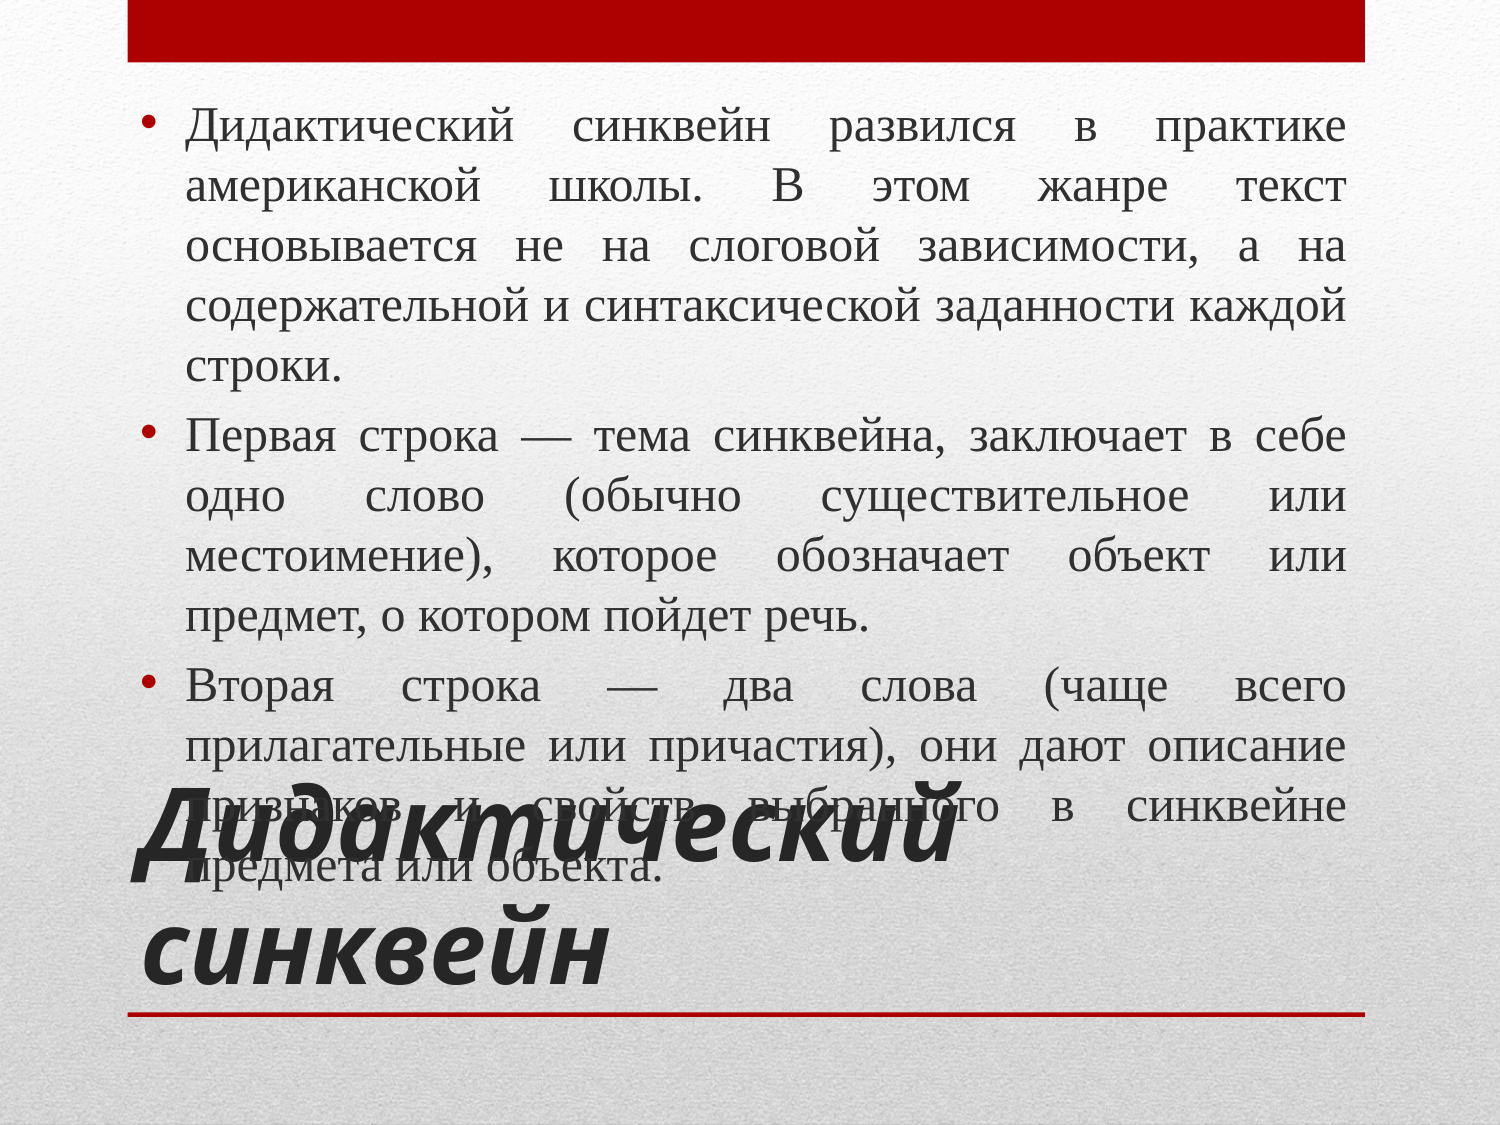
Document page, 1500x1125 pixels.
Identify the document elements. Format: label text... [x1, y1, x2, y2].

list Дидактический синквейн развился в практике американской школы. В этом жанре текст основывается не на слоговой зависимости, а на содержательной и синтаксической заданности каждой строки. Первая строка — тема синквейна, заключает в себе одно слово (обычно существительное или местоимение), которое обозначает объект или предмет, о котором пойдет речь. Вторая строка — два слова (чаще всего прилагательные или причастия), они дают описание признаков и свойств выбранного в синквейне предмета или объекта. [125, 90, 1363, 894]
title Дидактический синквейн [125, 750, 1377, 1013]
